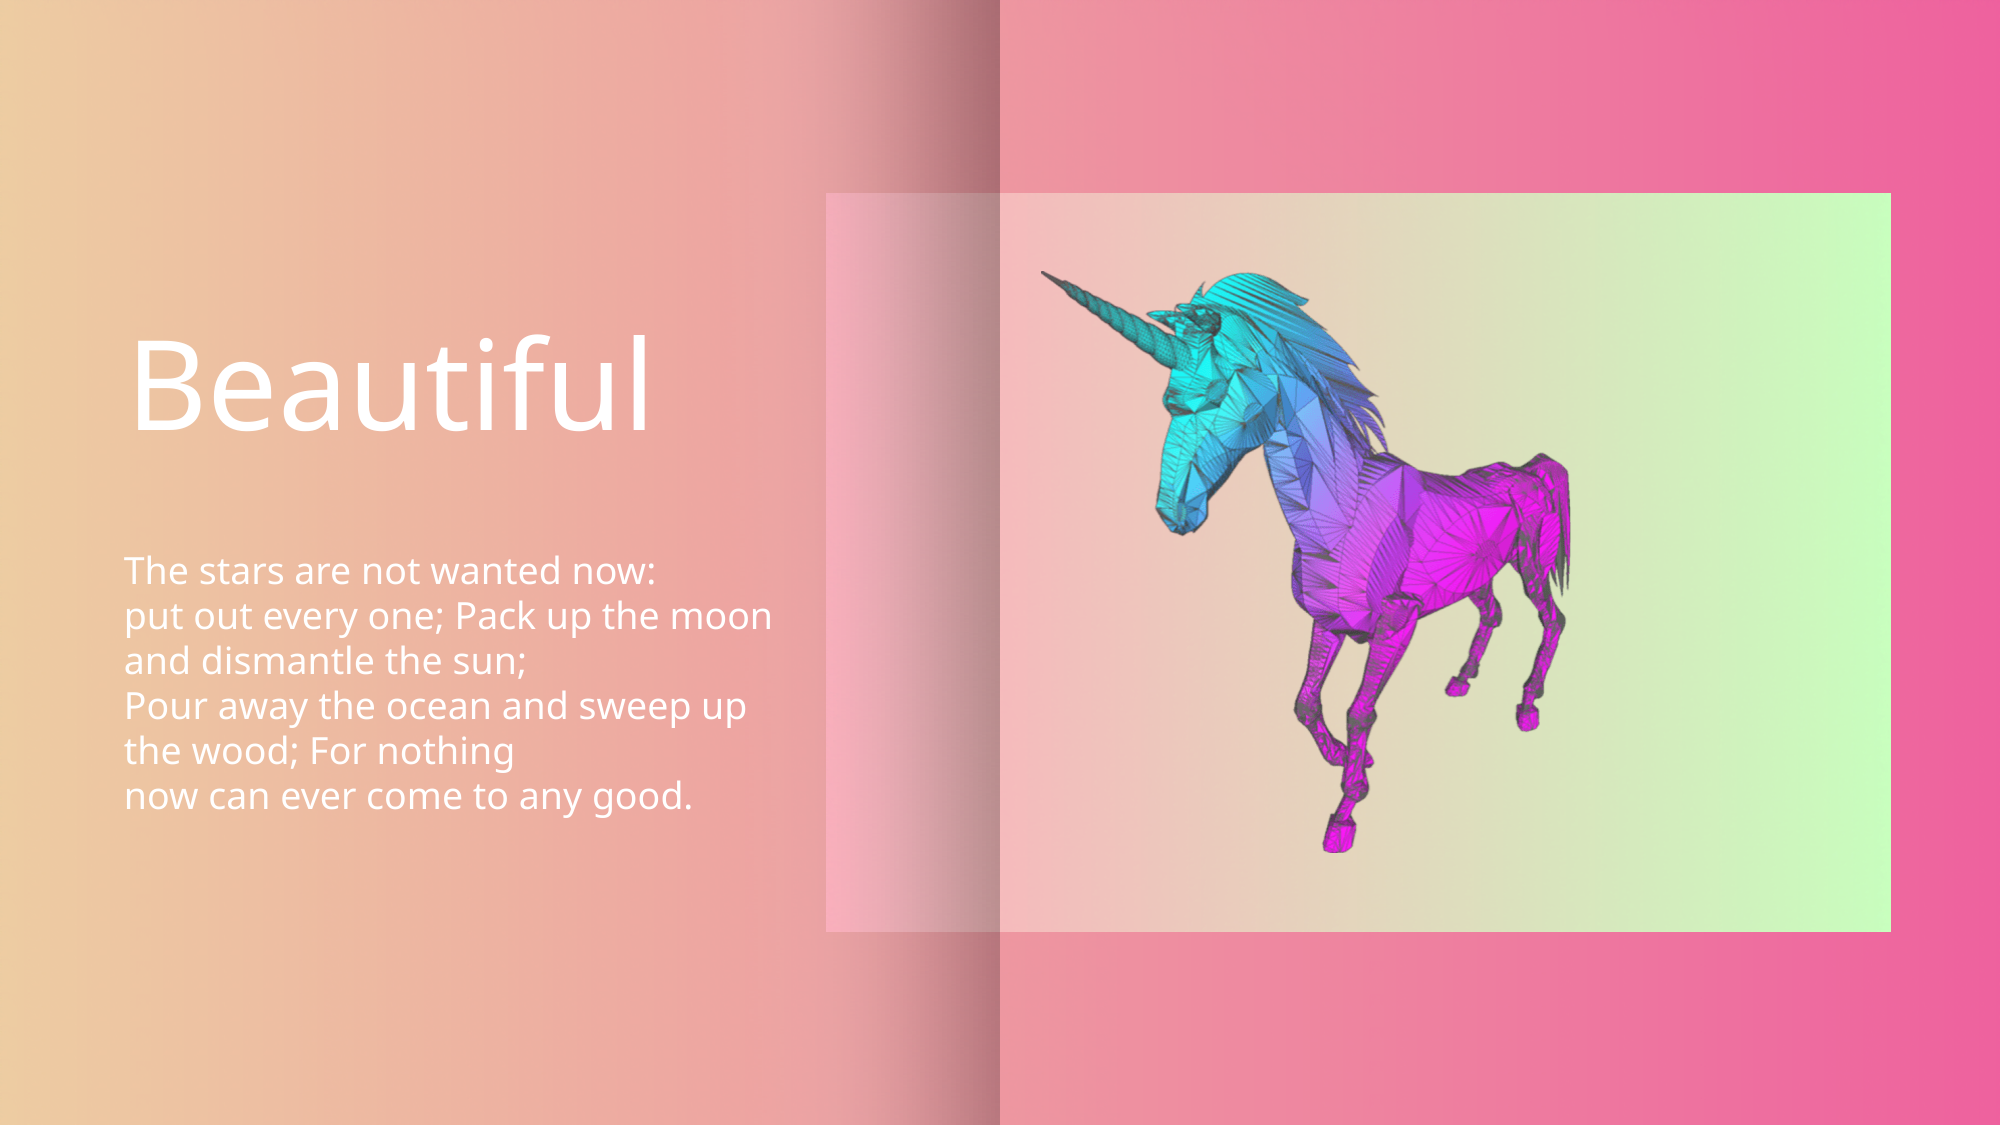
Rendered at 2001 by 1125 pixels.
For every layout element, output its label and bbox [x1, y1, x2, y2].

text_box [1000, 193, 1891, 932]
text_box [109, 297, 827, 828]
picture [0, 0, 2000, 1125]
